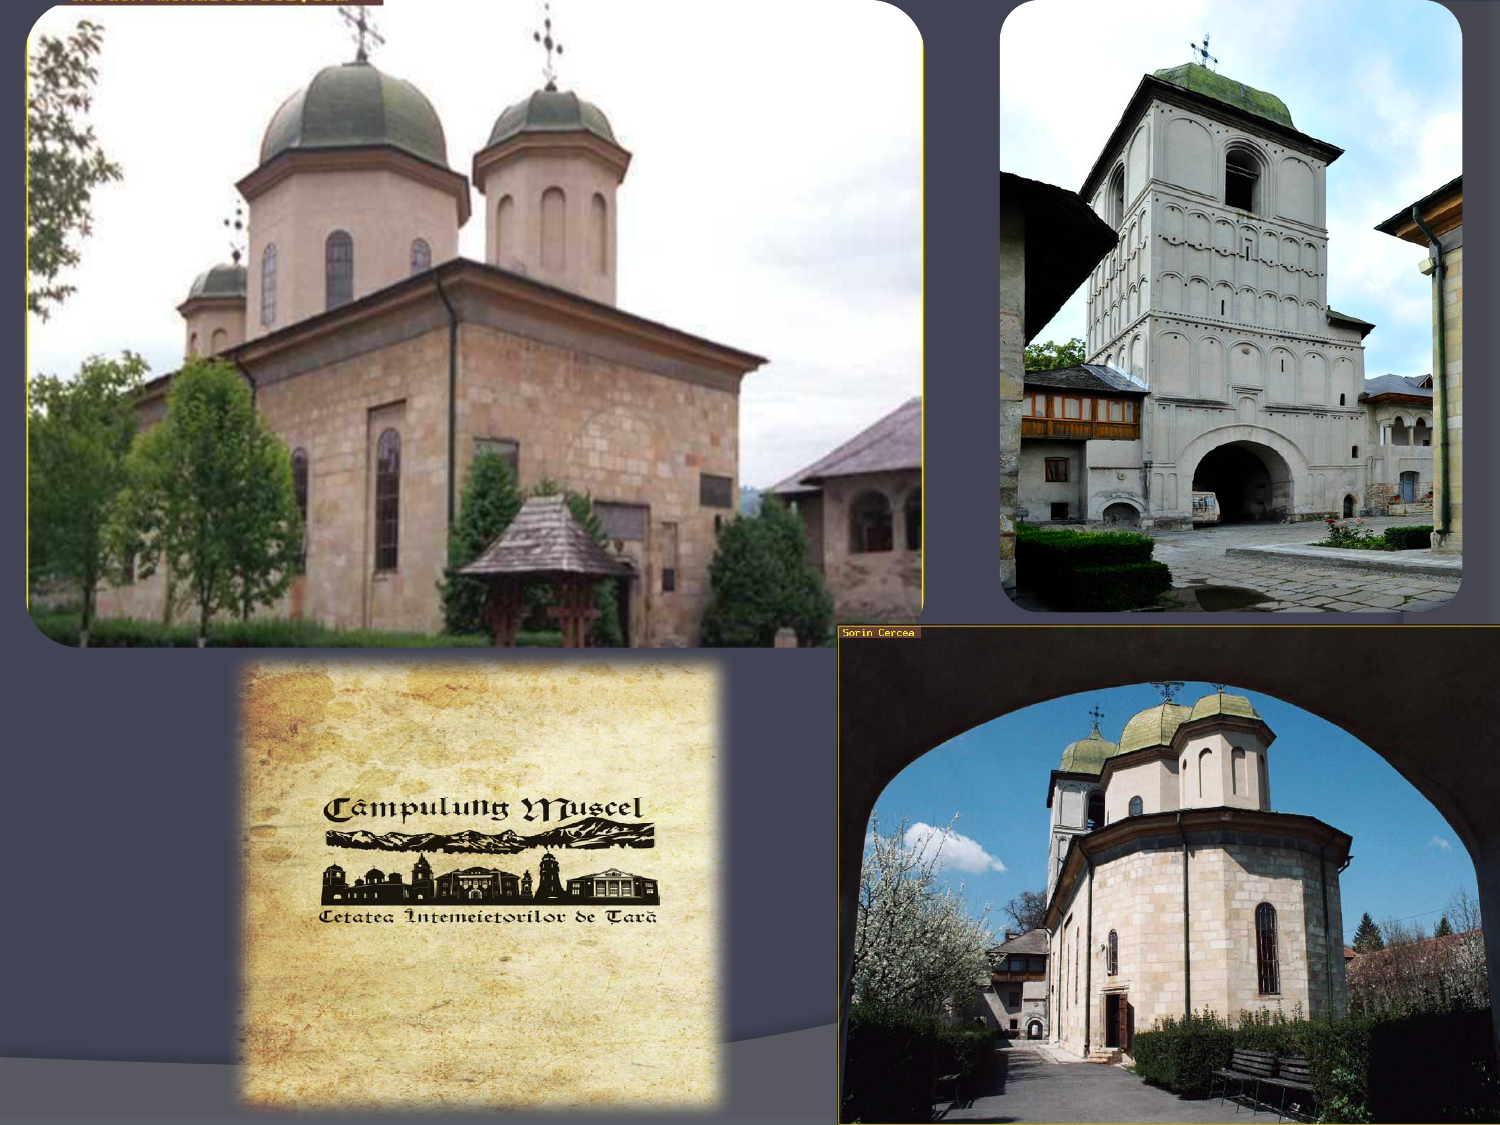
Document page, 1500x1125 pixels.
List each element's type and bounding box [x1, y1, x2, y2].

picture [999, 0, 1463, 613]
picture [837, 624, 1500, 1125]
list [24, 0, 926, 648]
picture [224, 647, 736, 1123]
